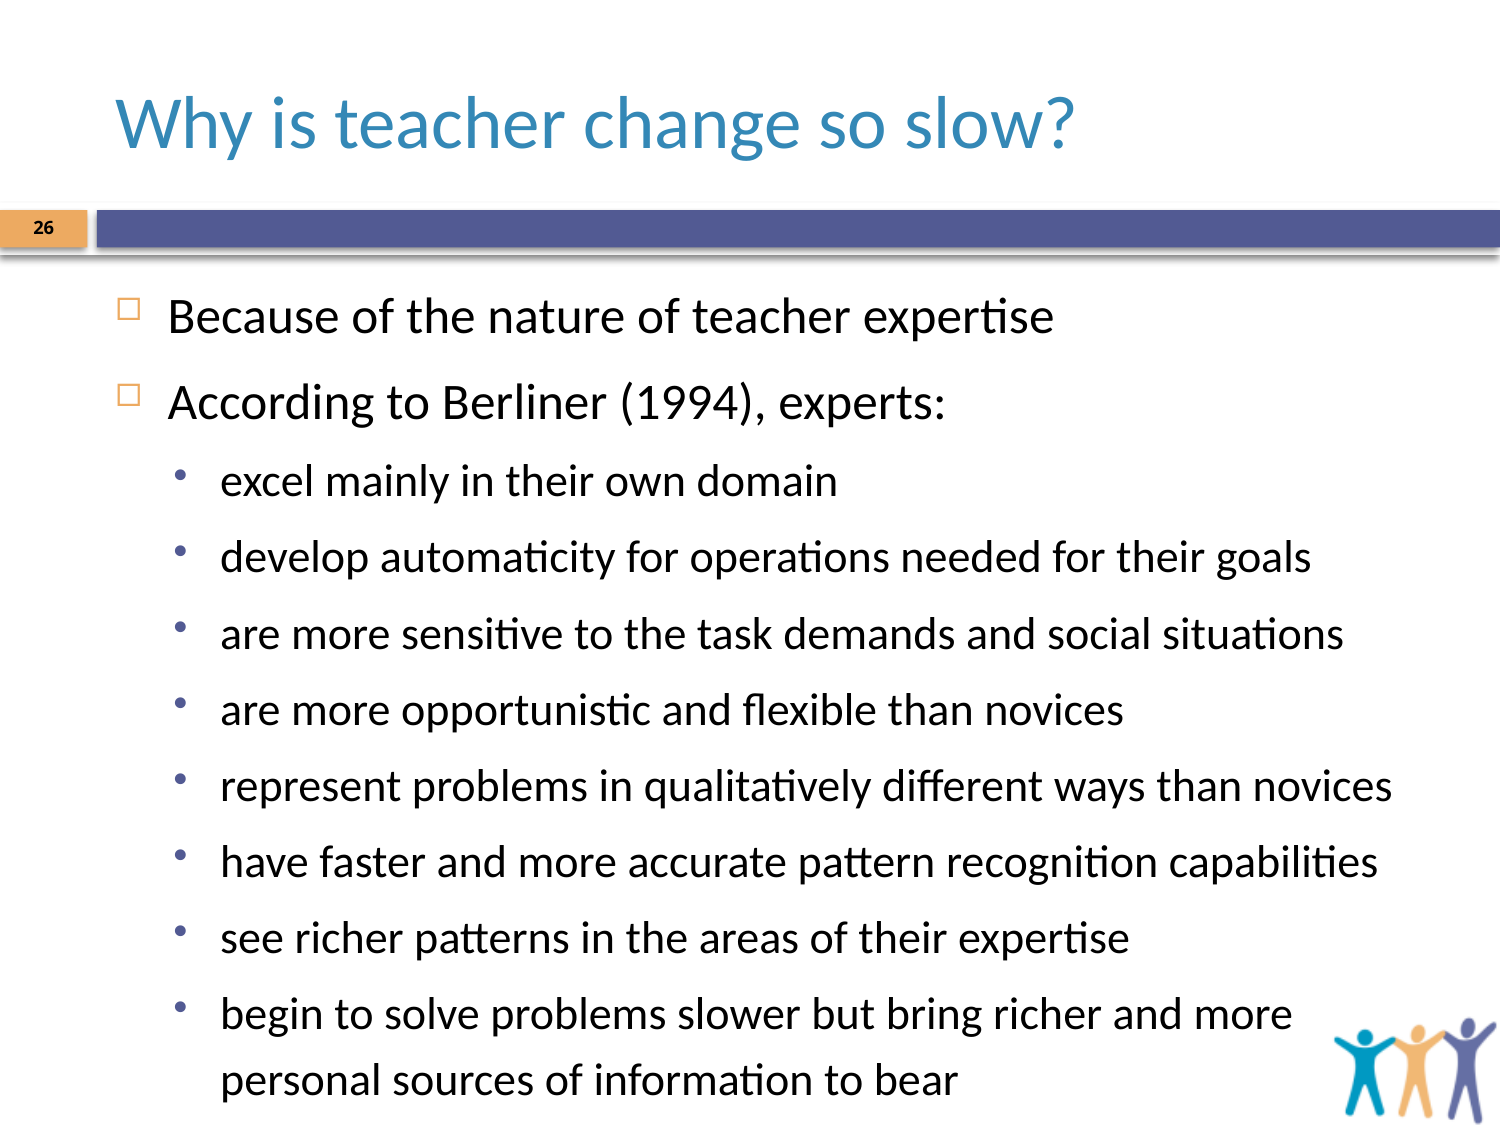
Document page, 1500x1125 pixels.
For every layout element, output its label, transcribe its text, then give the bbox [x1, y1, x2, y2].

slide_number 26 [0, 208, 88, 249]
list Because of the nature of teacher expertise According to Berliner (1994), experts: excel mainly in their own domain develop automaticity for operations needed for their goals are more sensitive to the task demands and social situations are more opportunistic and flexible than novices represent problems in qualitatively different ways than novices have faster and more accurate pattern recognition capabilities see richer patterns in the areas of their expertise begin to solve problems slower but bring richer and more personal sources of information to bear [100, 262, 1438, 1125]
title Why is teacher change so slow? [100, 37, 1438, 200]
